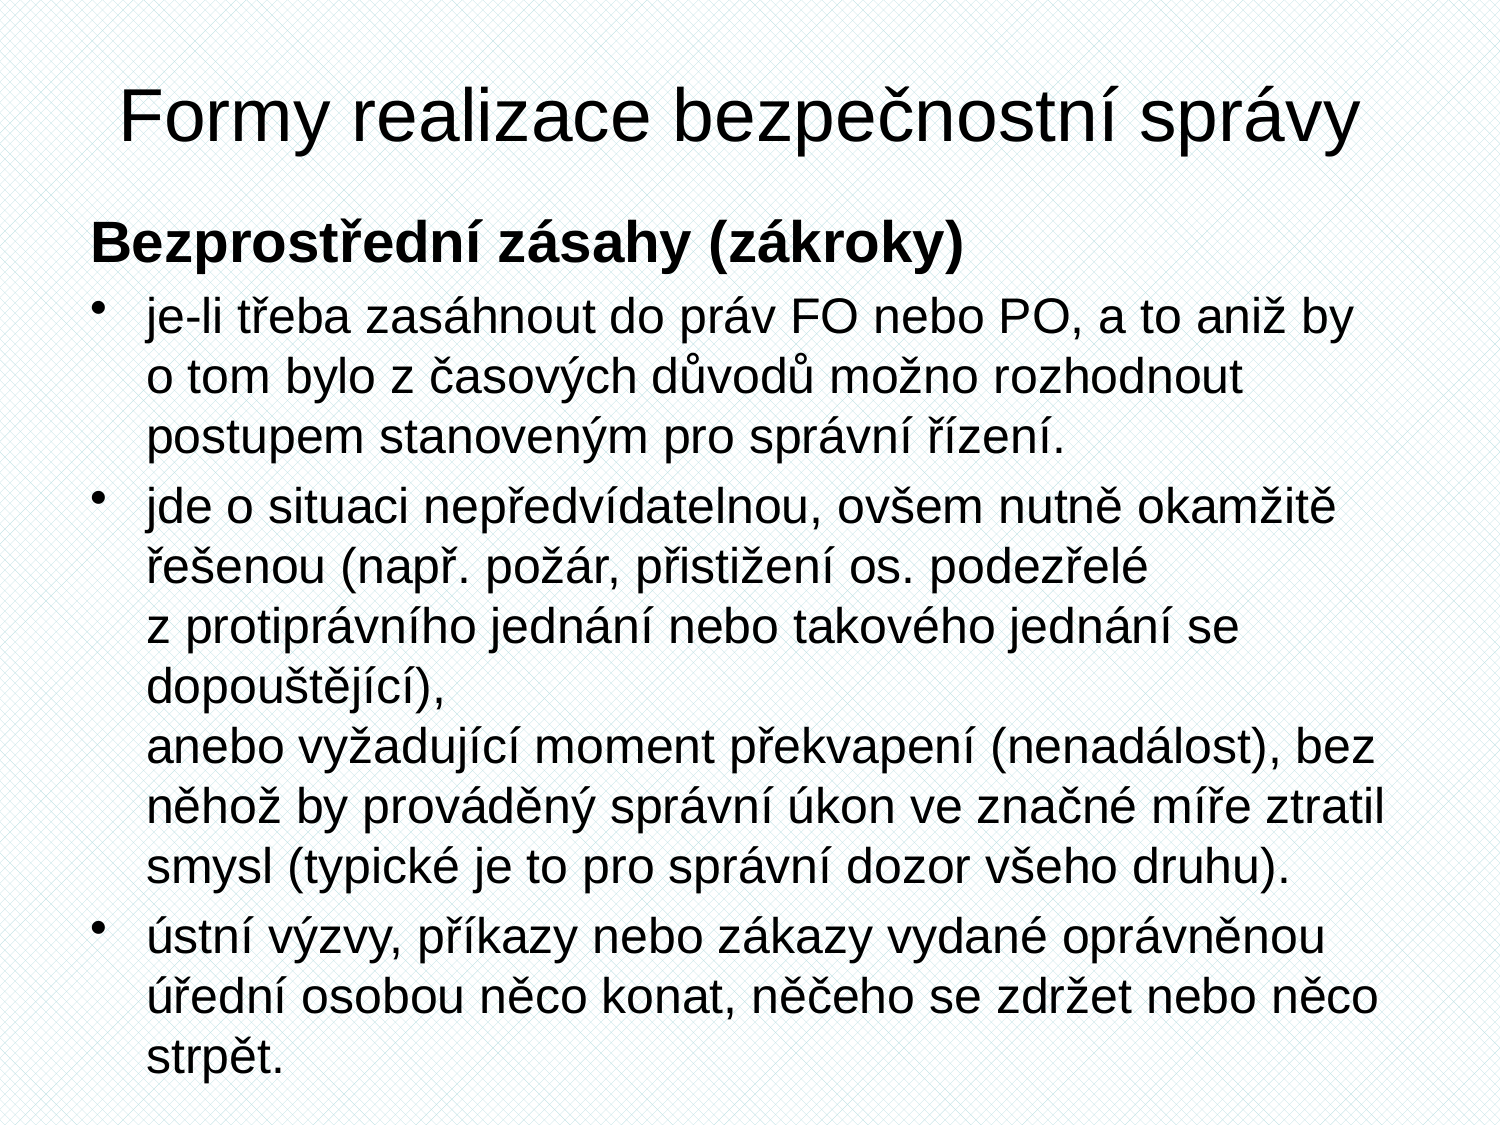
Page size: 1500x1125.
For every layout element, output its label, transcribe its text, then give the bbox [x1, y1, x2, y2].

list Bezprostřední zásahy (zákroky) je-li třeba zasáhnout do práv FO nebo PO, a to aniž by o tom bylo z časových důvodů možno rozhodnout postupem stanoveným pro správní řízení. jde o situaci nepředvídatelnou, ovšem nutně okamžitě řešenou (např. požár, přistižení os. podezřelé z protiprávního jednání nebo takového jednání se dopouštějící), anebo vyžadující moment překvapení (nenadálost), bez něhož by prováděný správní úkon ve značné míře ztratil smysl (typické je to pro správní dozor všeho druhu). ústní výzvy, příkazy nebo zákazy vydané oprávněnou úřední osobou něco konat, něčeho se zdržet nebo něco strpět. [74, 196, 1459, 1125]
title Formy realizace bezpečnostní správy [64, 30, 1416, 193]
